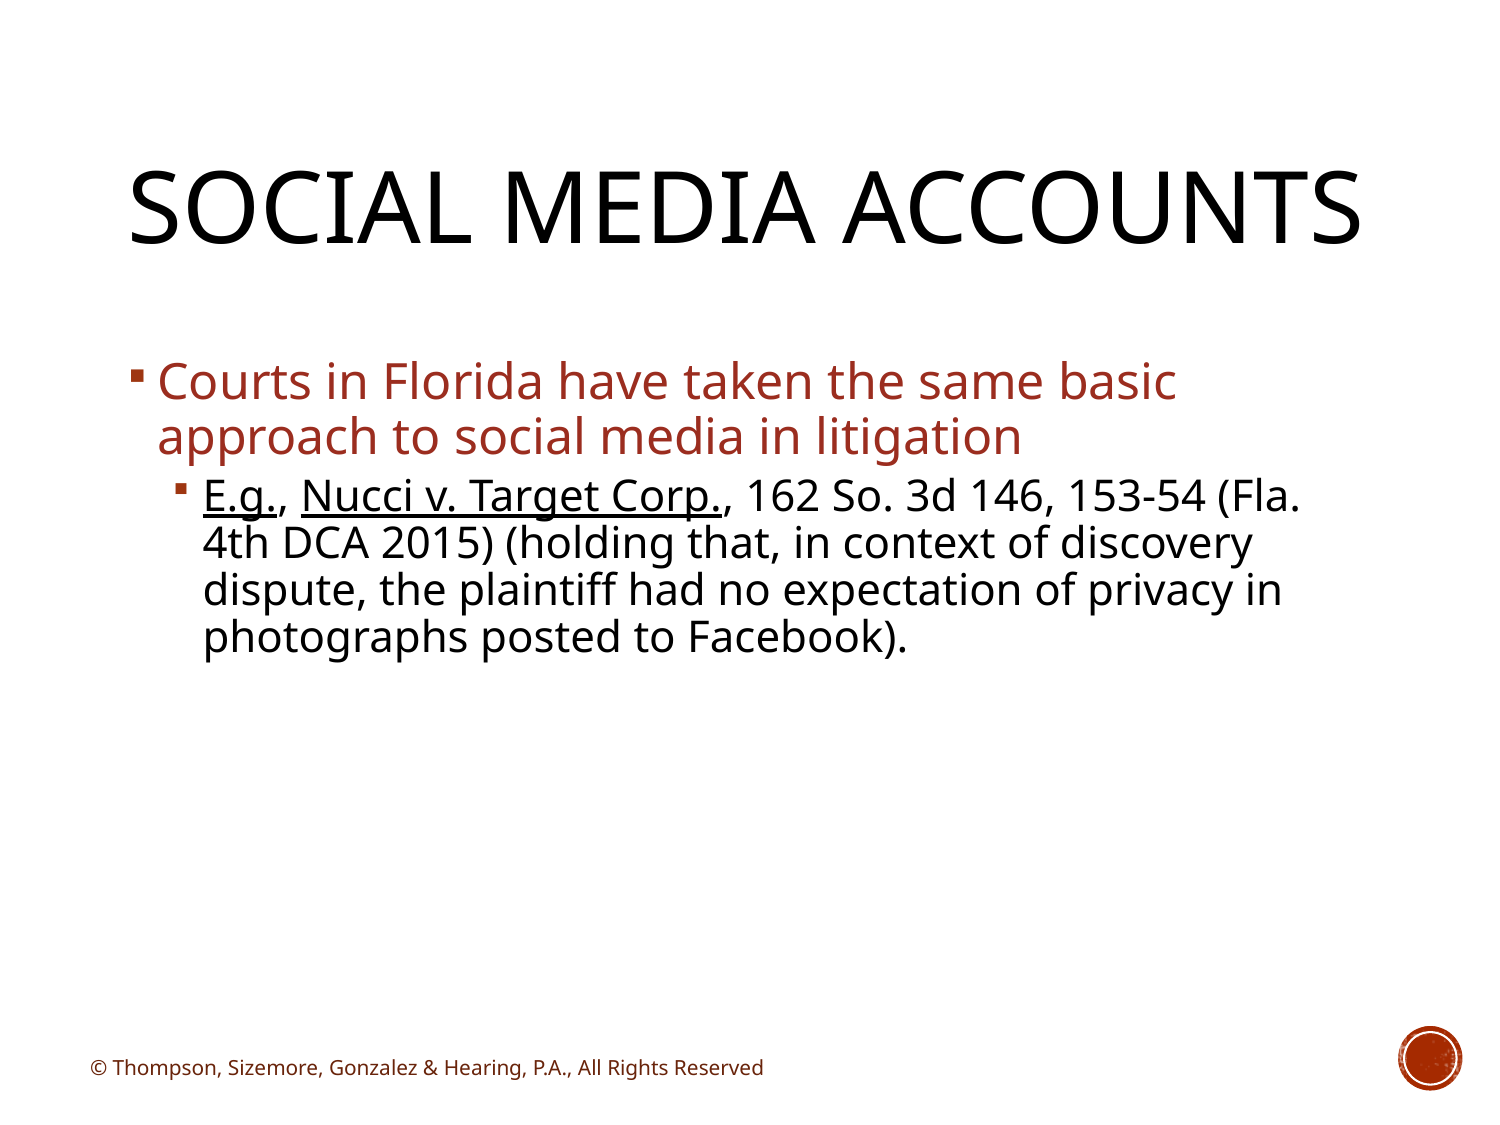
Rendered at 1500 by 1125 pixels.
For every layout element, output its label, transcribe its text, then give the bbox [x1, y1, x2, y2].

title Social Media Accounts [112, 79, 1388, 344]
footer © Thompson, Sizemore, Gonzalez & Hearing, P.A., All Rights Reserved [75, 1037, 854, 1098]
list Courts in Florida have taken the same basic approach to social media in litigation E.g., Nucci v. Target Corp., 162 So. 3d 146, 153-54 (Fla. 4th DCA 2015) (holding that, in context of discovery dispute, the plaintiff had no expectation of privacy in photographs posted to Facebook). [112, 349, 1332, 786]
